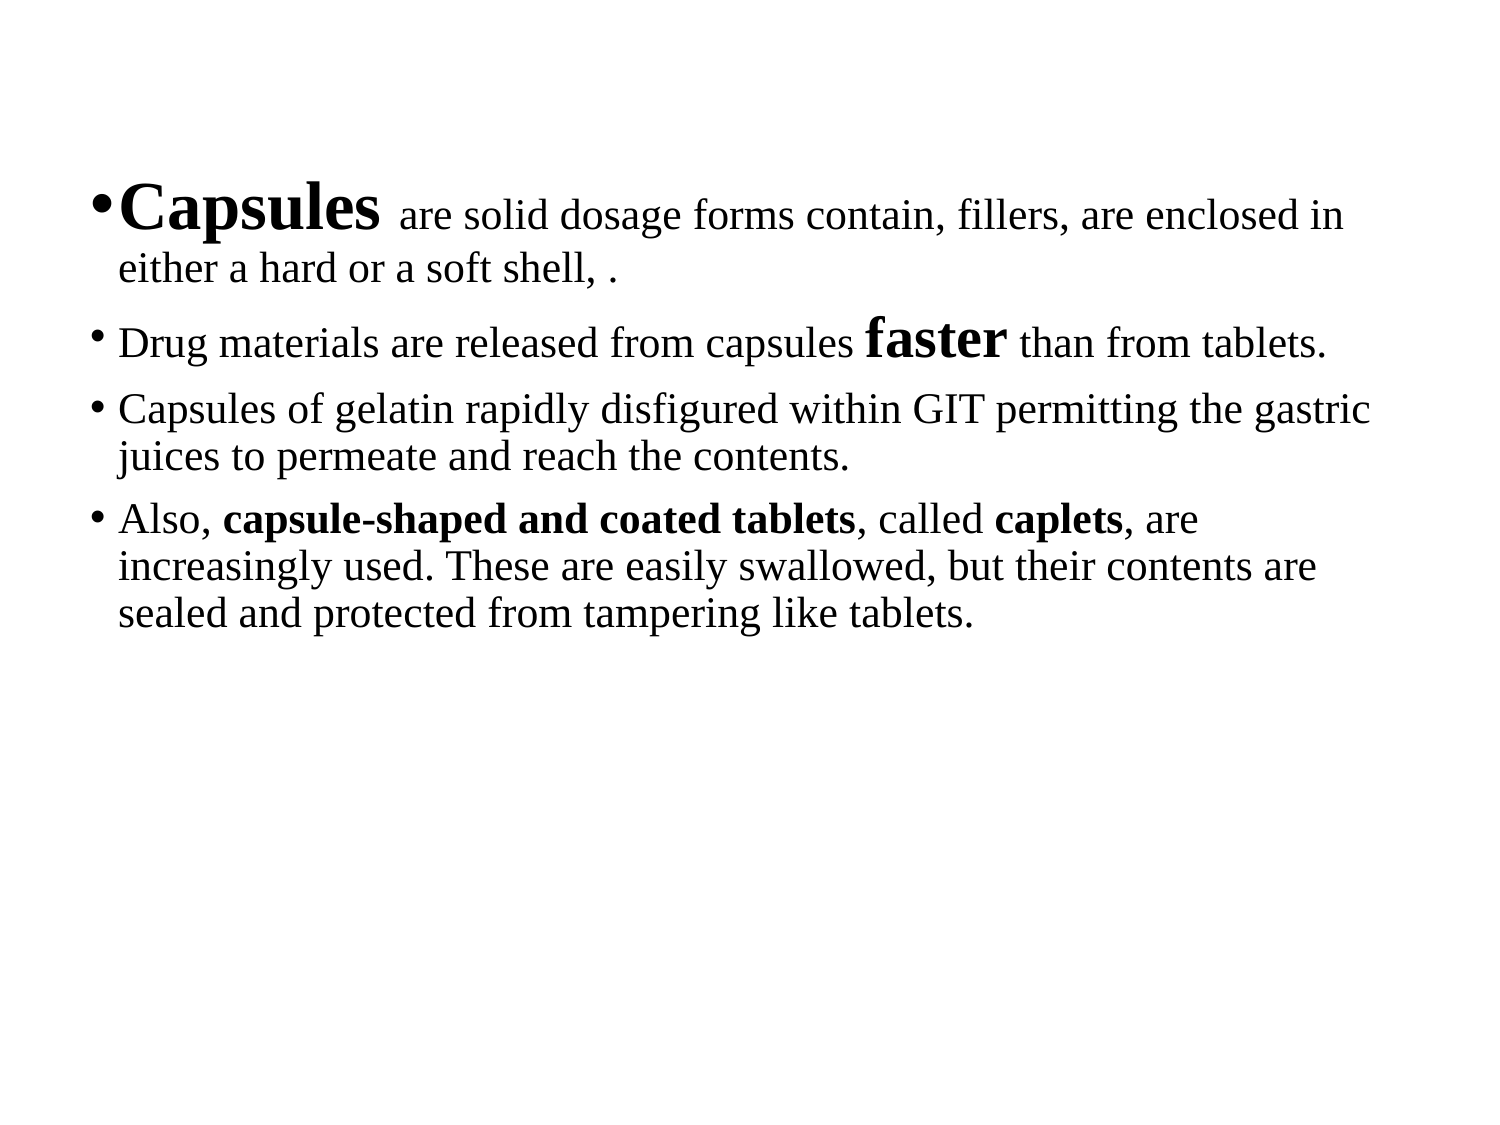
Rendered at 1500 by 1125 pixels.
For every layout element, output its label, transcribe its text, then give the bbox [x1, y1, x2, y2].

list Capsules are solid dosage forms contain, fillers, are enclosed in either a hard or a soft shell, . Drug materials are released from capsules faster than from tablets. Capsules of gelatin rapidly disfigured within GIT permitting the gastric juices to permeate and reach the contents. Also, capsule-shaped and coated tablets, called caplets, are increasingly used. These are easily swallowed, but their contents are sealed and protected from tampering like tablets. [75, 162, 1425, 986]
